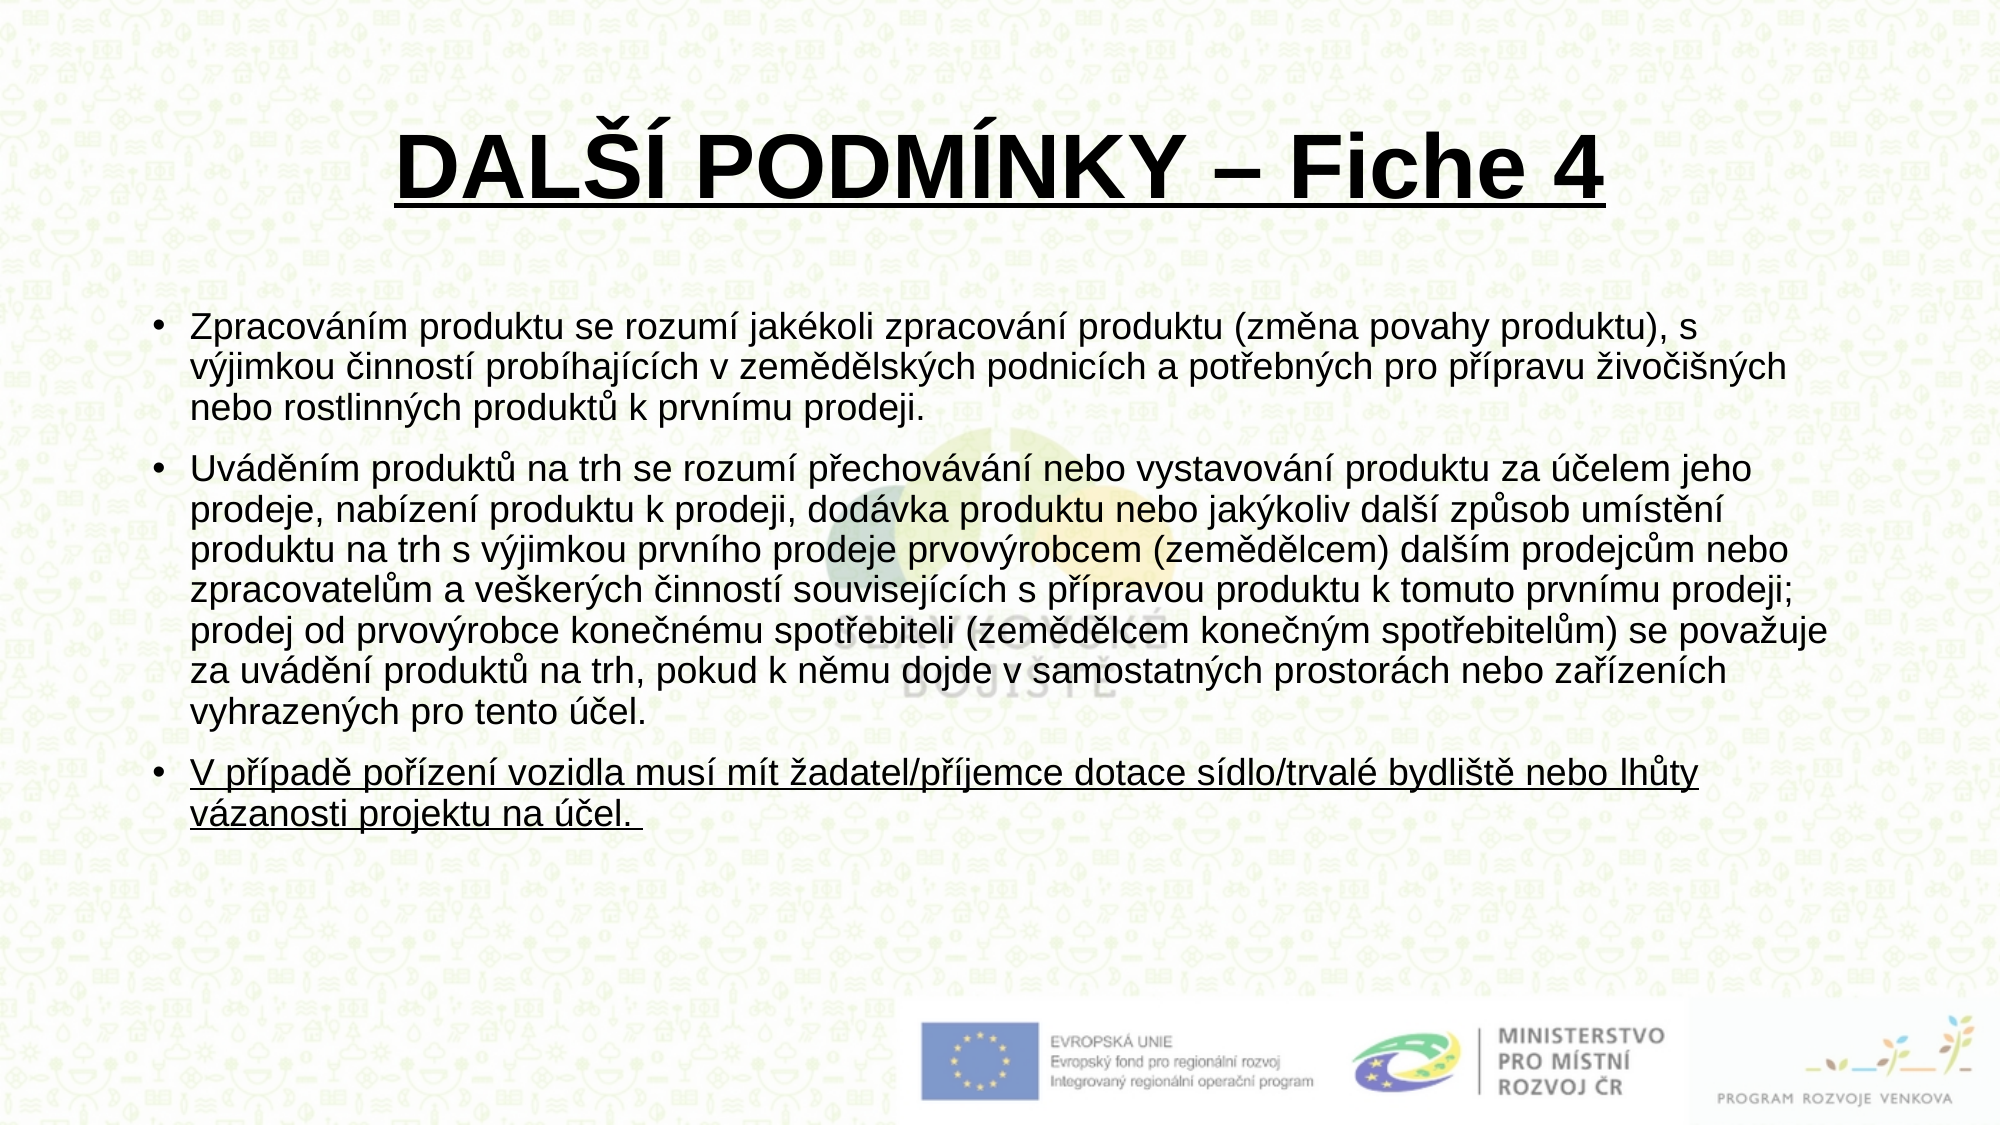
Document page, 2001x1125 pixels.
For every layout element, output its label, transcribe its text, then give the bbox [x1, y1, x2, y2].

title DALŠÍ PODMÍNKY – Fiche 4 [137, 59, 1863, 278]
list Zpracováním produktu se rozumí jakékoli zpracování produktu (změna povahy produktu), s výjimkou činností probíhajících v zemědělských podnicích a potřebných pro přípravu živočišných nebo rostlinných produktů k prvnímu prodeji. Uváděním produktů na trh se rozumí přechovávání nebo vystavování produktu za účelem jeho prodeje, nabízení produktu k prodeji, dodávka produktu nebo jakýkoliv další způsob umístění produktu na trh s výjimkou prvního prodeje prvovýrobcem (zemědělcem) dalším prodejcům nebo zpracovatelům a veškerých činností souvisejících s přípravou produktu k tomuto prvnímu prodeji; prodej od prvovýrobce konečnému spotřebiteli (zemědělcem konečným spotřebitelům) se považuje za uvádění produktů na trh, pokud k němu dojde v samostatných prostorách nebo zařízeních vyhrazených pro tento účel. V případě pořízení vozidla musí mít žadatel/příjemce dotace sídlo/trvalé bydliště nebo lhůty vázanosti projektu na účel. [137, 299, 1863, 1014]
